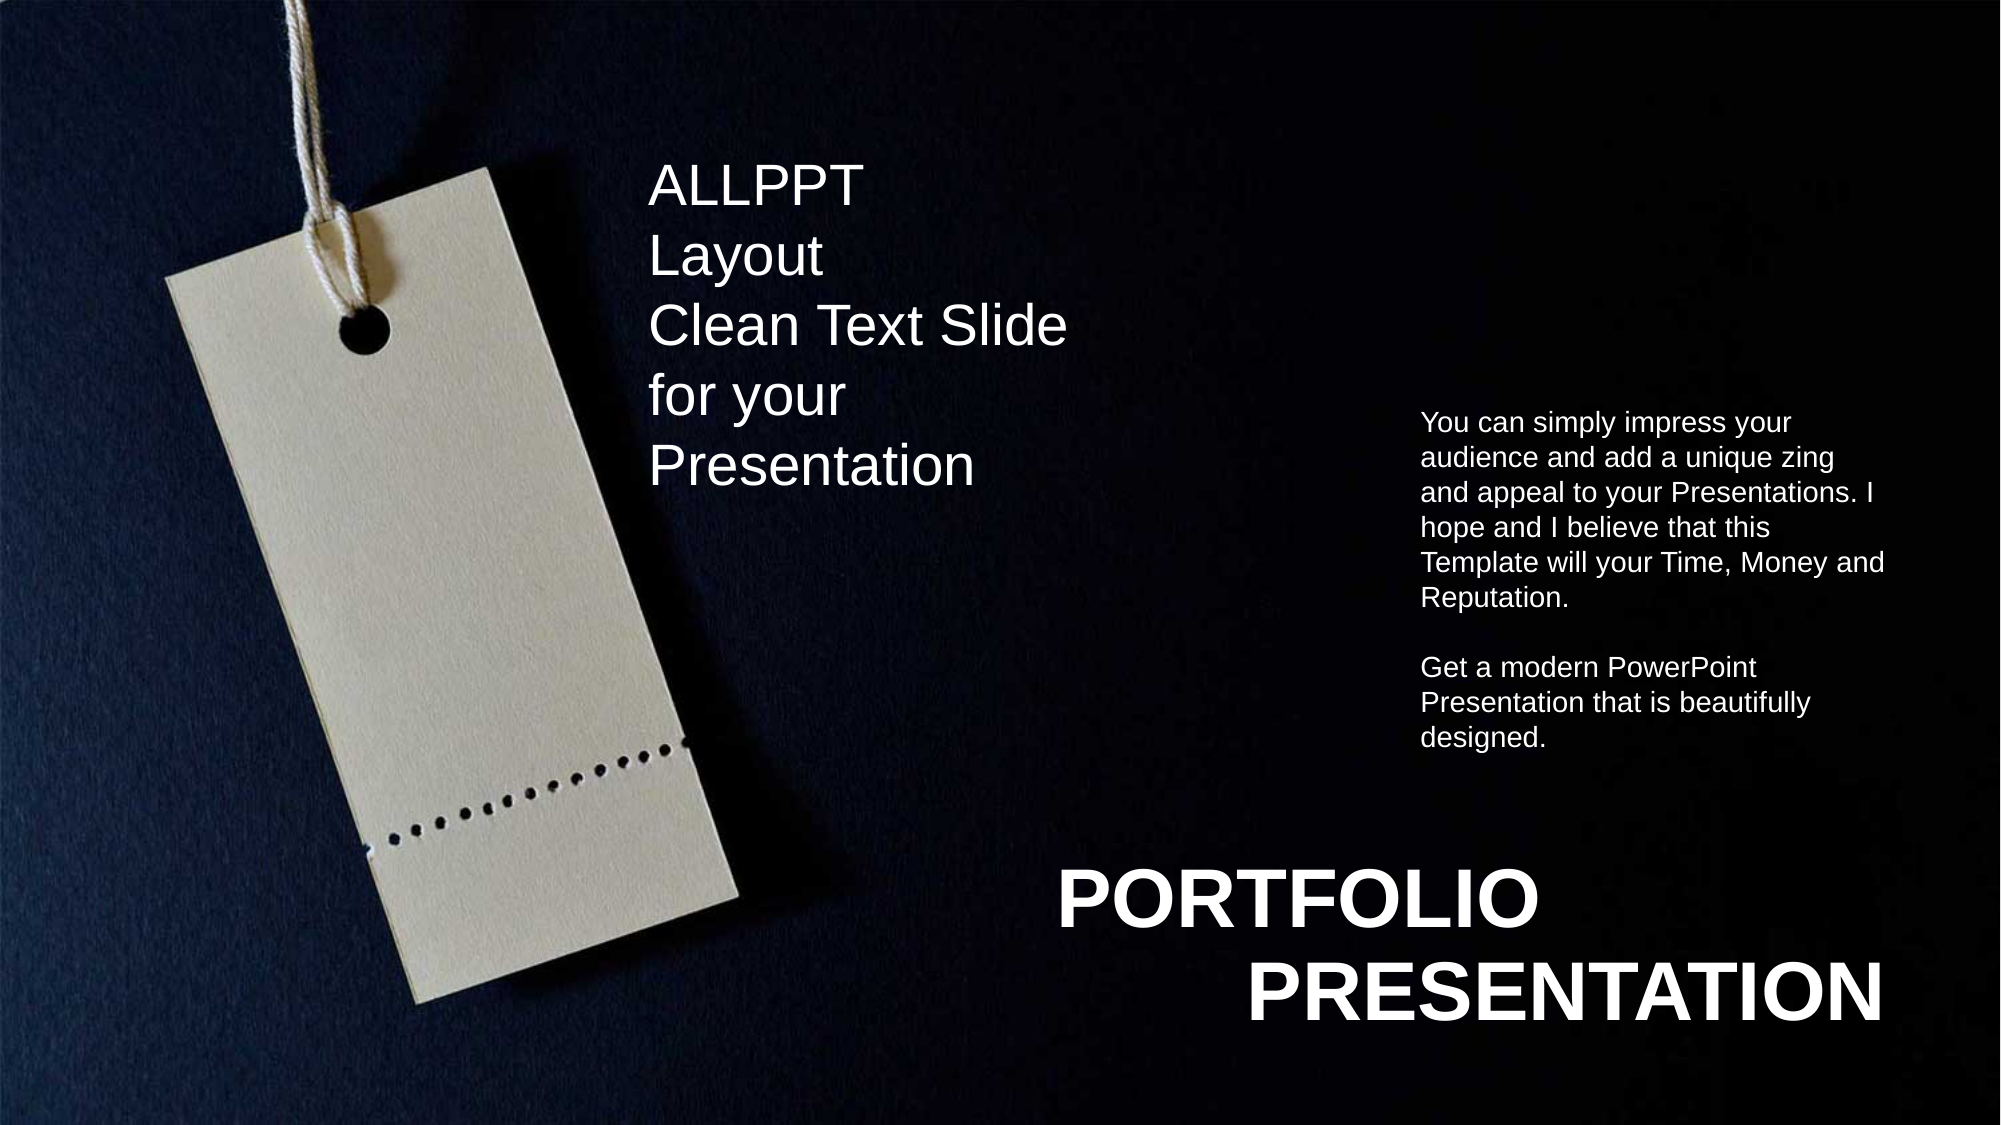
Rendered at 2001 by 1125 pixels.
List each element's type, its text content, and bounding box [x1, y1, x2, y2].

picture [0, 0, 2001, 1125]
text_box You can simply impress your audience and add a unique zing and appeal to your Presentations. I hope and I believe that this Template will your Time, Money and Reputation. Get a modern PowerPoint Presentation that is beautifully designed. [1405, 395, 1906, 761]
text_box ALLPPT Layout Clean Text Slide for your Presentation [633, 140, 1110, 505]
text_box PRESENTATION [1246, 927, 1968, 1046]
text_box PORTFOLIO [1056, 834, 1778, 953]
